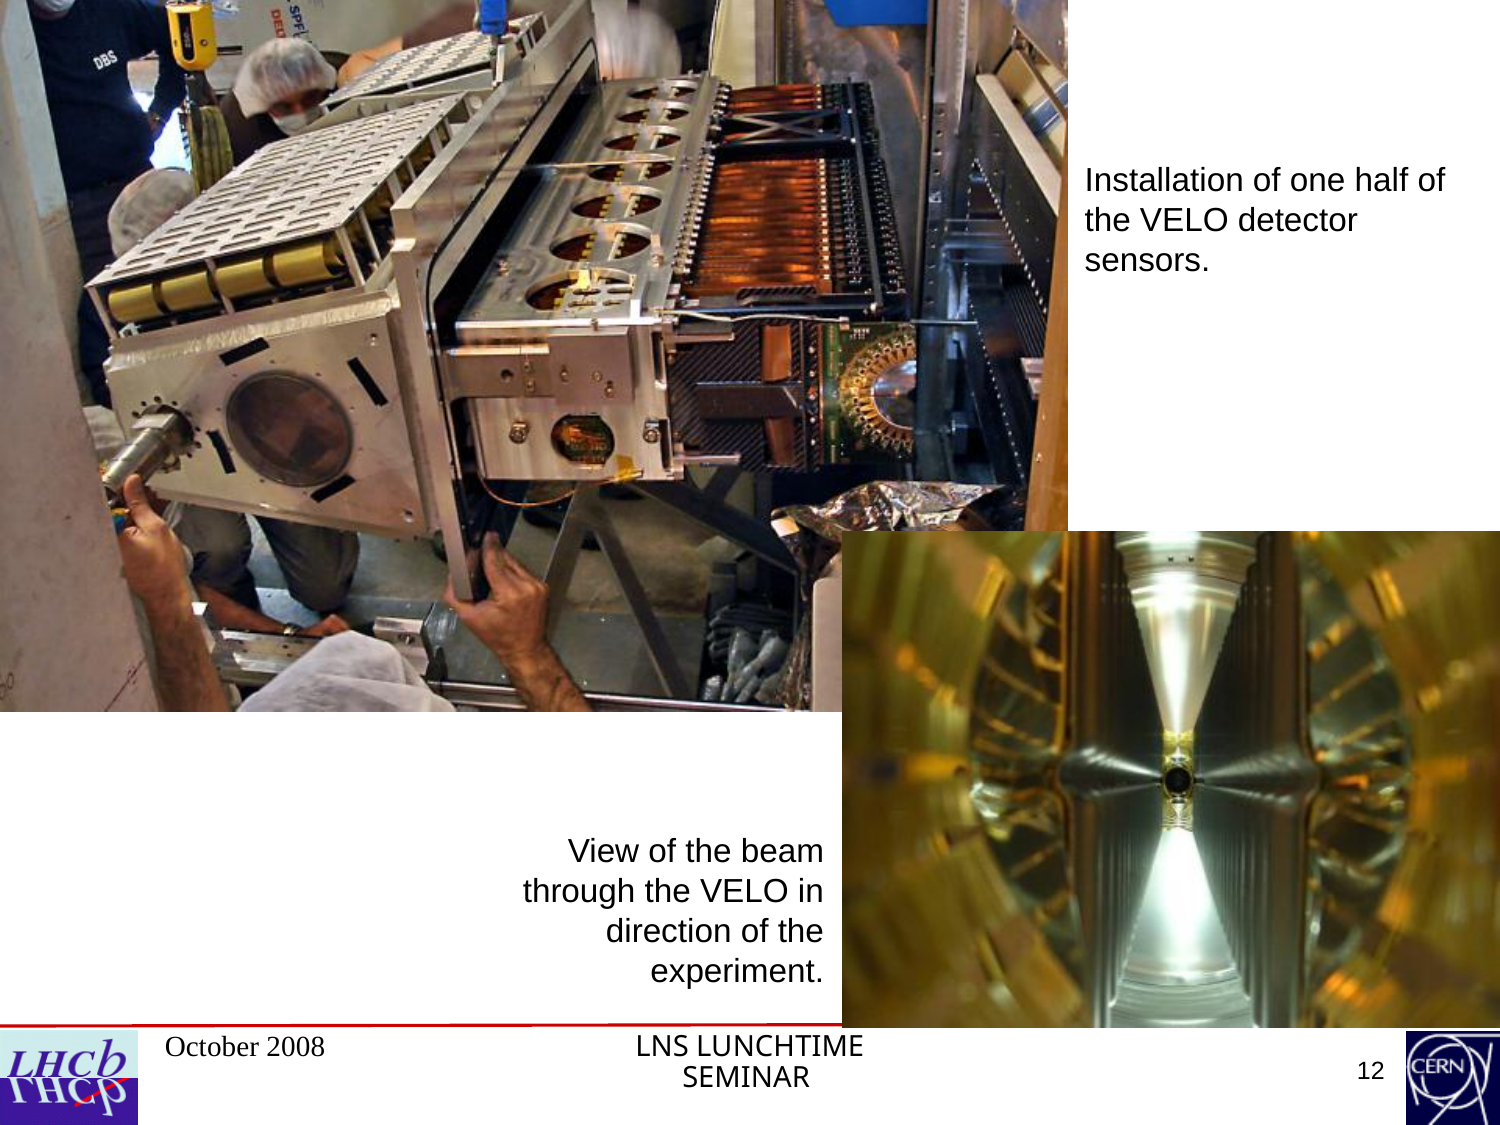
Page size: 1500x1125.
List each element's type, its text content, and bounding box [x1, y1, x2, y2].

text_box View of the beam through the VELO in direction of the experiment. [446, 821, 837, 997]
picture [1406, 1031, 1500, 1125]
text_box 12 [1049, 1046, 1400, 1125]
picture [0, 0, 1500, 1028]
text_box Installation of one half of the VELO detector sensors. [1073, 150, 1465, 286]
picture [0, 1030, 138, 1125]
